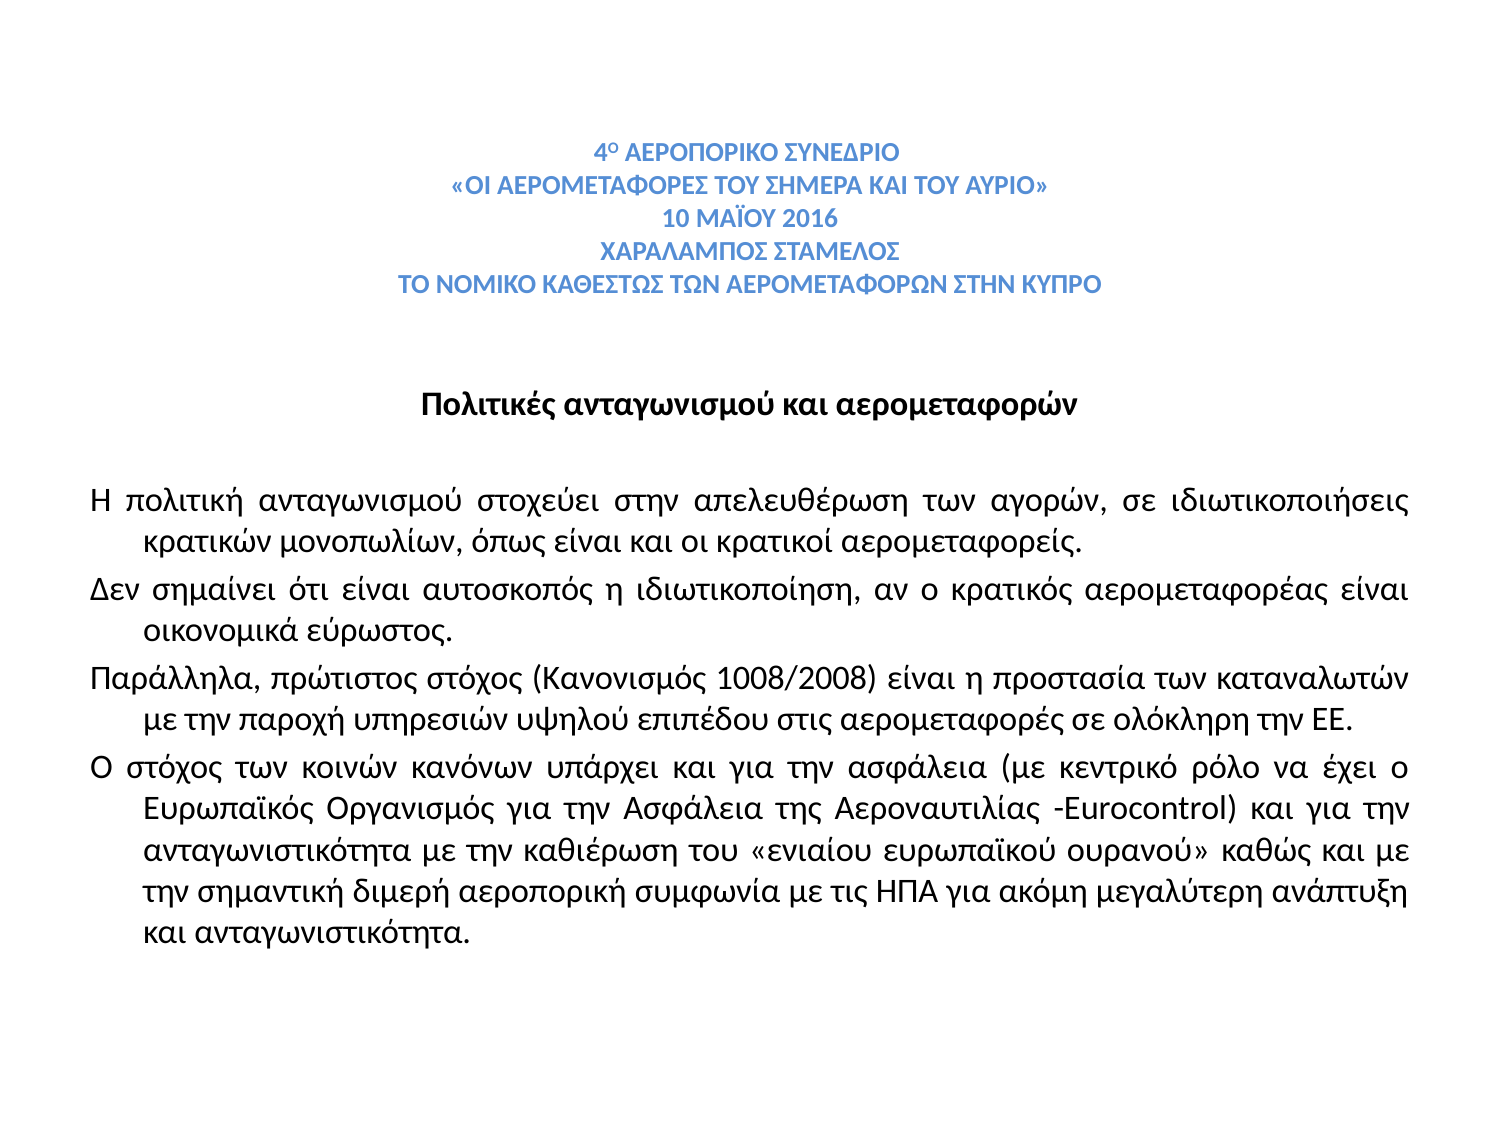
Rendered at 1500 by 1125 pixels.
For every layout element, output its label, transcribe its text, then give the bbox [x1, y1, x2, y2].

list Πολιτικές ανταγωνισμού και αερομεταφορών Η πολιτική ανταγωνισμού στοχεύει στην απελευθέρωση των αγορών, σε ιδιωτικοποιήσεις κρατικών μονοπωλίων, όπως είναι και οι κρατικοί αερομεταφορείς. Δεν σημαίνει ότι είναι αυτοσκοπός η ιδιωτικοποίηση, αν ο κρατικός αερομεταφορέας είναι οικονομικά εύρωστος. Παράλληλα, πρώτιστος στόχος (Κανονισμός 1008/2008) είναι η προστασία των καταναλωτών με την παροχή υπηρεσιών υψηλού επιπέδου στις αερομεταφορές σε ολόκληρη την ΕΕ. Ο στόχος των κοινών κανόνων υπάρχει και για την ασφάλεια (με κεντρικό ρόλο να έχει ο Ευρωπαϊκός Οργανισμός για την Ασφάλεια της Αεροναυτιλίας -Eurocontrol) και για την ανταγωνιστικότητα με την καθιέρωση του «ενιαίου ευρωπαϊκού ουρανού» καθώς και με την σημαντική διμερή αεροπορική συμφωνία με τις ΗΠΑ για ακόμη μεγαλύτερη ανάπτυξη και ανταγωνιστικότητα. [75, 373, 1425, 1005]
title 4Ο ΑΕΡΟΠΟΡΙΚΟ ΣΥΝΕΔΡΙΟ «ΟΙ ΑΕΡΟΜΕΤΑΦΟΡΕΣ ΤΟΥ ΣΗΜΕΡΑ ΚΑΙ ΤΟΥ ΑΥΡΙΟ» 10 ΜΑΪΟΥ 2016 ΧΑΡΑΛΑΜΠΟΣ ΣΤΑΜΕΛΟΣ ΤΟ ΝΟΜΙΚΟ ΚΑΘΕΣΤΩΣ ΤΩΝ ΑΕΡΟΜΕΤΑΦΟΡΩΝ ΣΤΗΝ ΚΥΠΡΟ [75, 125, 1425, 373]
